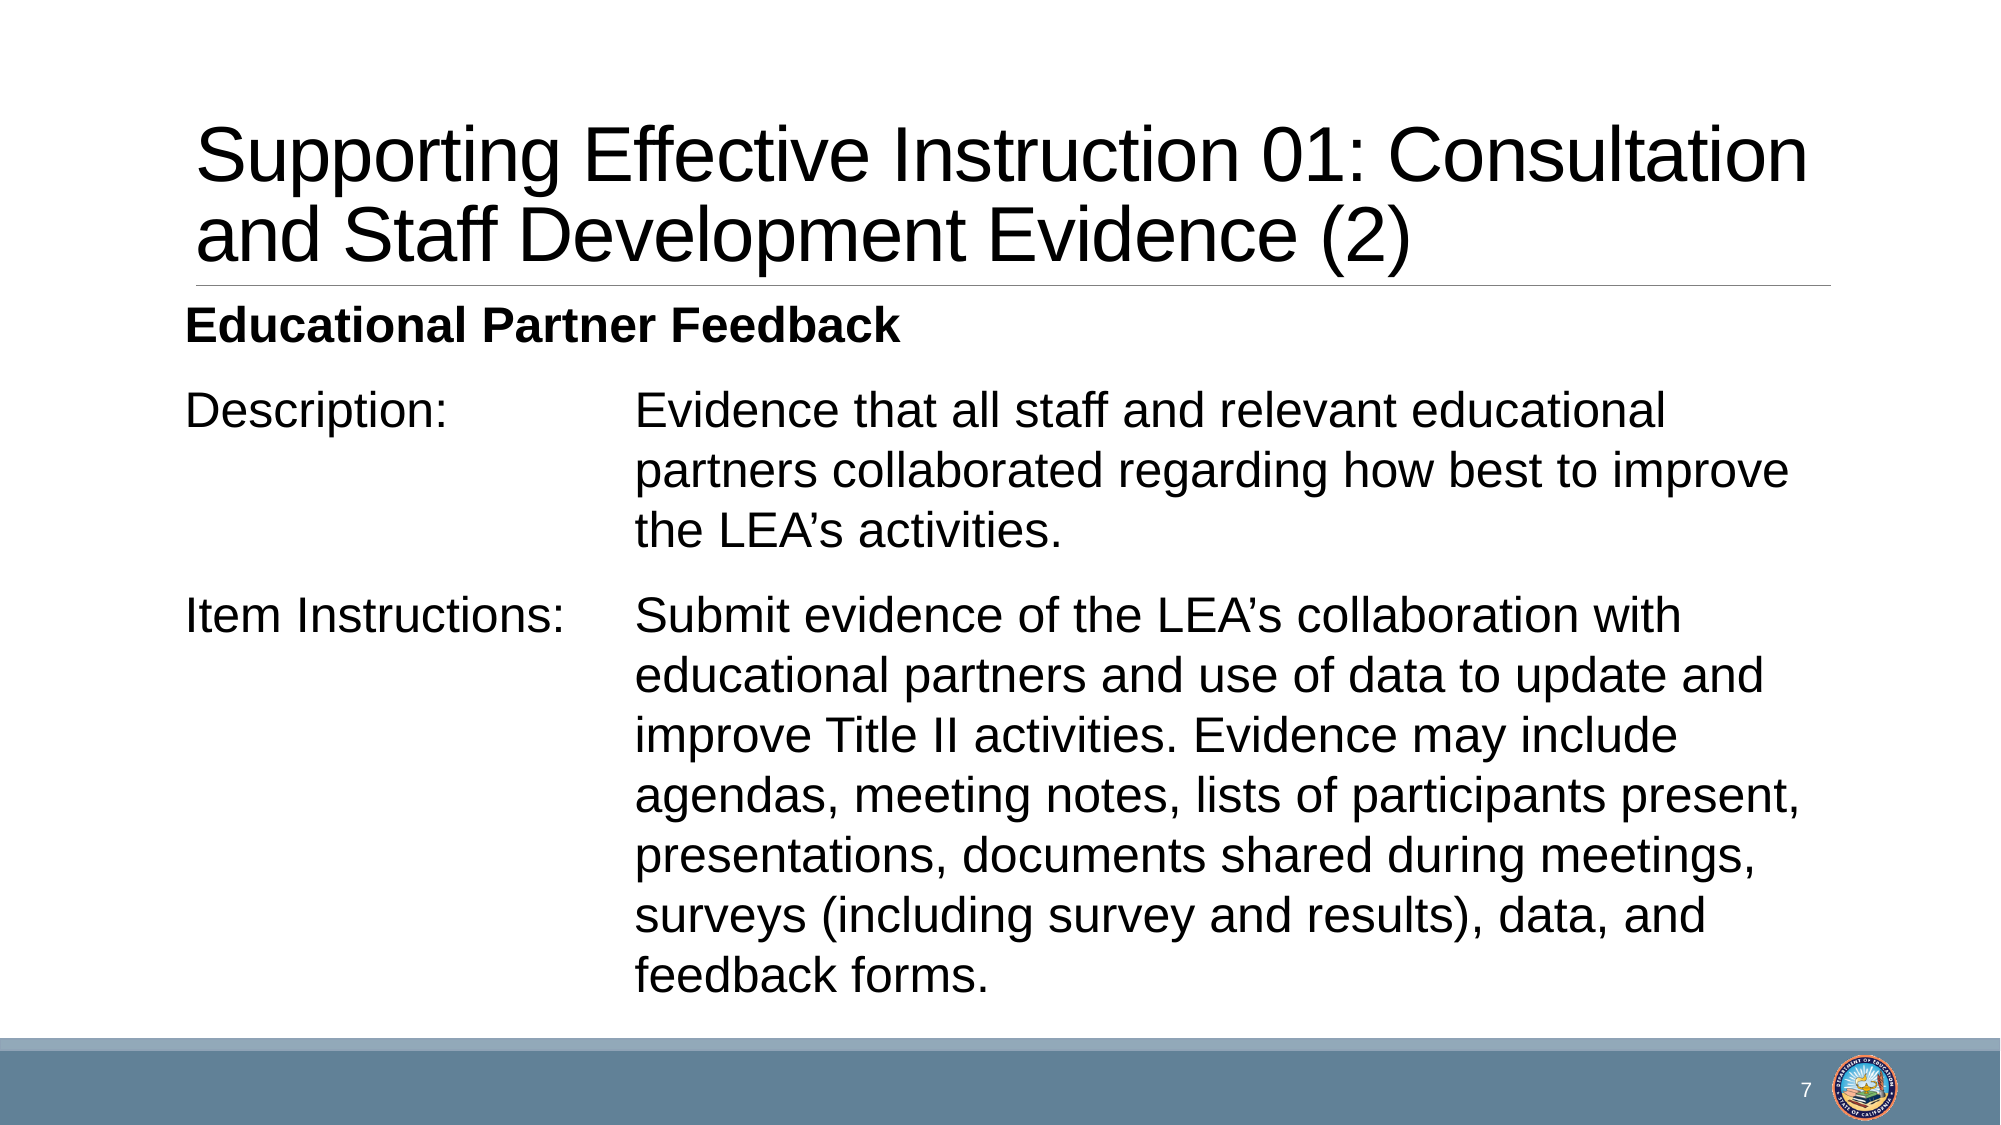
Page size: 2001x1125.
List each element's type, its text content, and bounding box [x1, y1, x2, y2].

title Supporting Effective Instruction 01: Consultation and Staff Development Evidence (2) [179, 47, 1830, 285]
picture [1832, 1055, 1899, 1122]
slide_number 7 [1611, 1059, 1828, 1119]
list Educational Partner Feedback Description: Evidence that all staff and relevant educational partners collaborated regarding how best to improve the LEA’s activities. Item Instructions: Submit evidence of the LEA’s collaboration with educational partners and use of data to update and improve Title II activities. Evidence may include agendas, meeting notes, lists of participants present, presentations, documents shared during meetings, surveys (including survey and results), data, and feedback forms. [177, 284, 1828, 1000]
